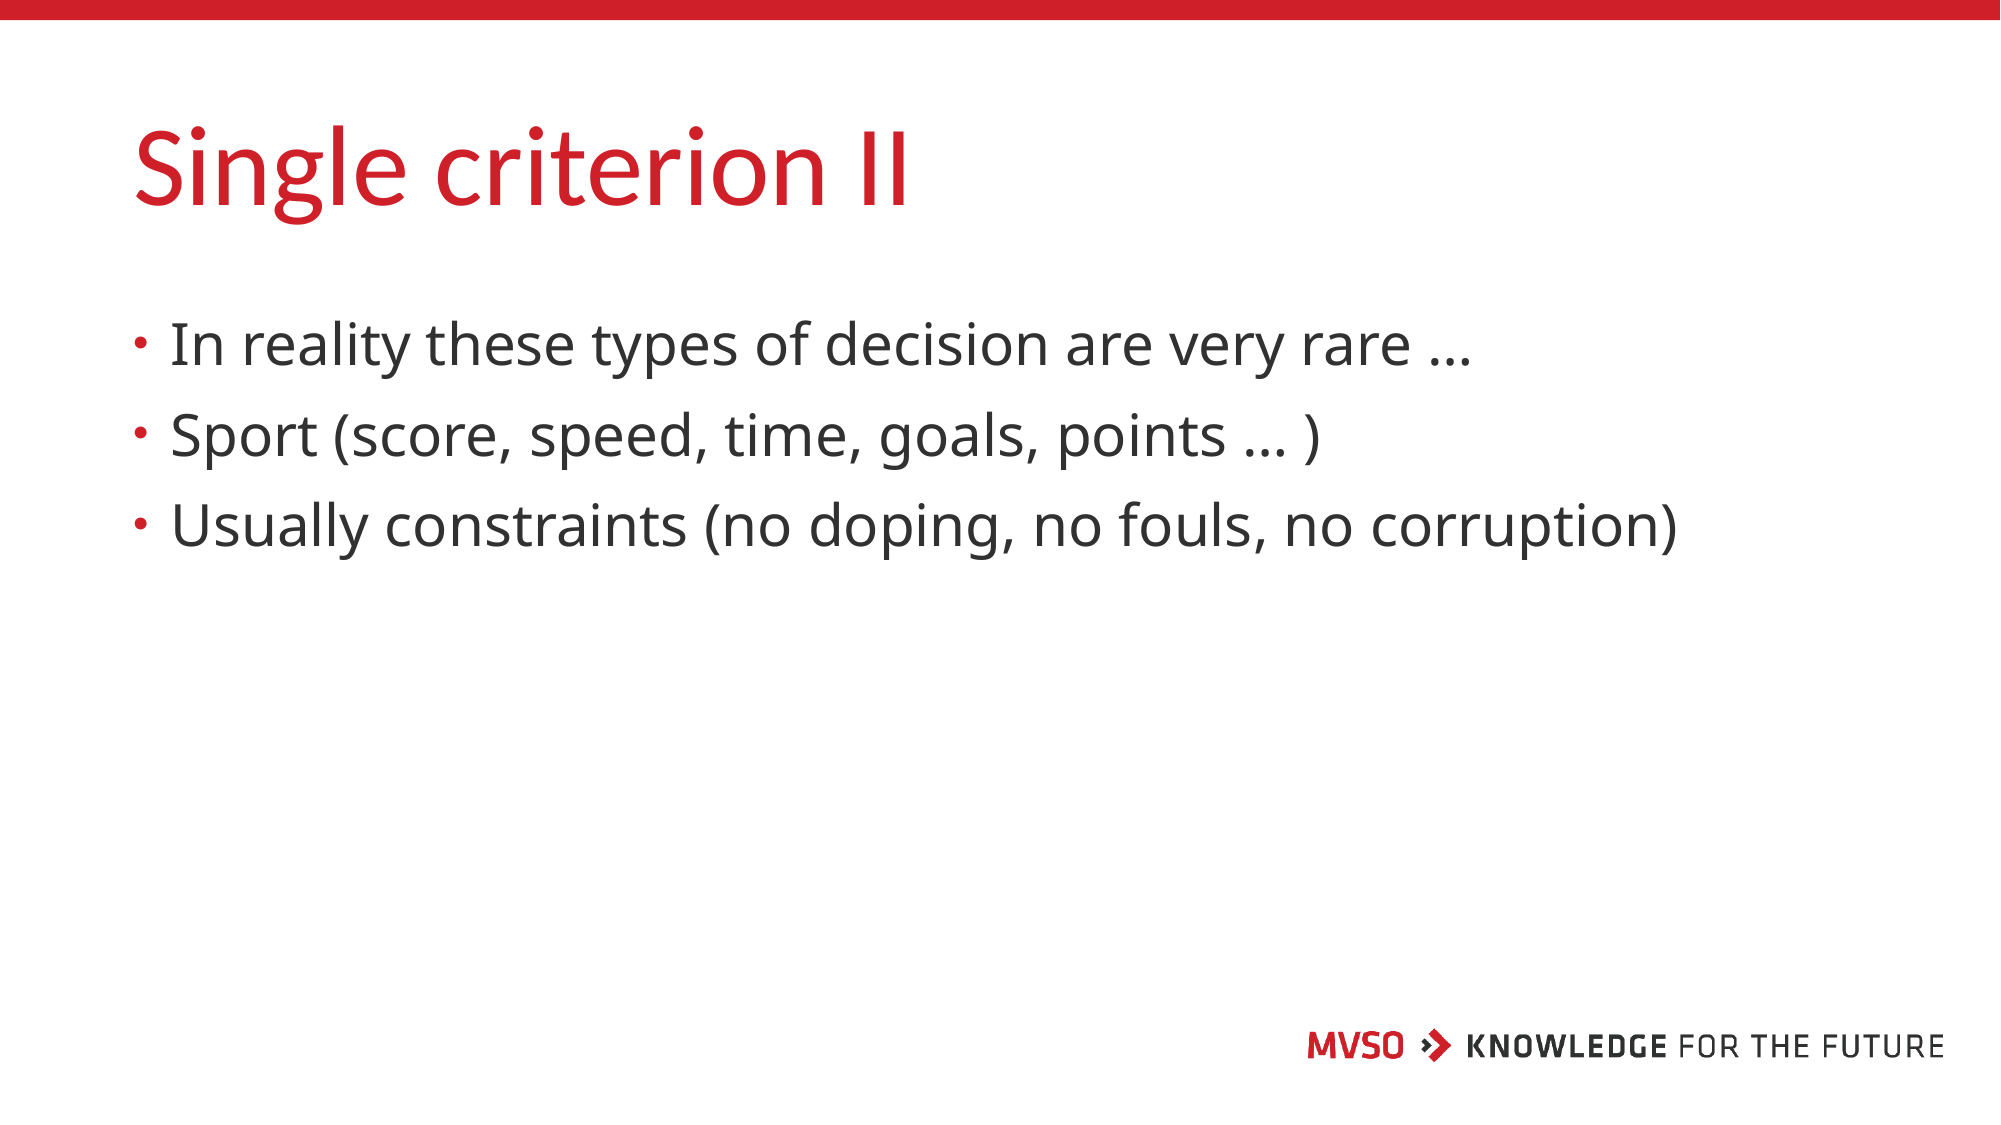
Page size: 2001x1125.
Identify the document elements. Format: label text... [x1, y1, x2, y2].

title Single criterion II [118, 59, 1882, 278]
list In reality these types of decision are very rare … Sport (score, speed, time, goals, points … ) Usually constraints (no doping, no fouls, no corruption) [118, 299, 1882, 969]
picture [1308, 1028, 1943, 1062]
